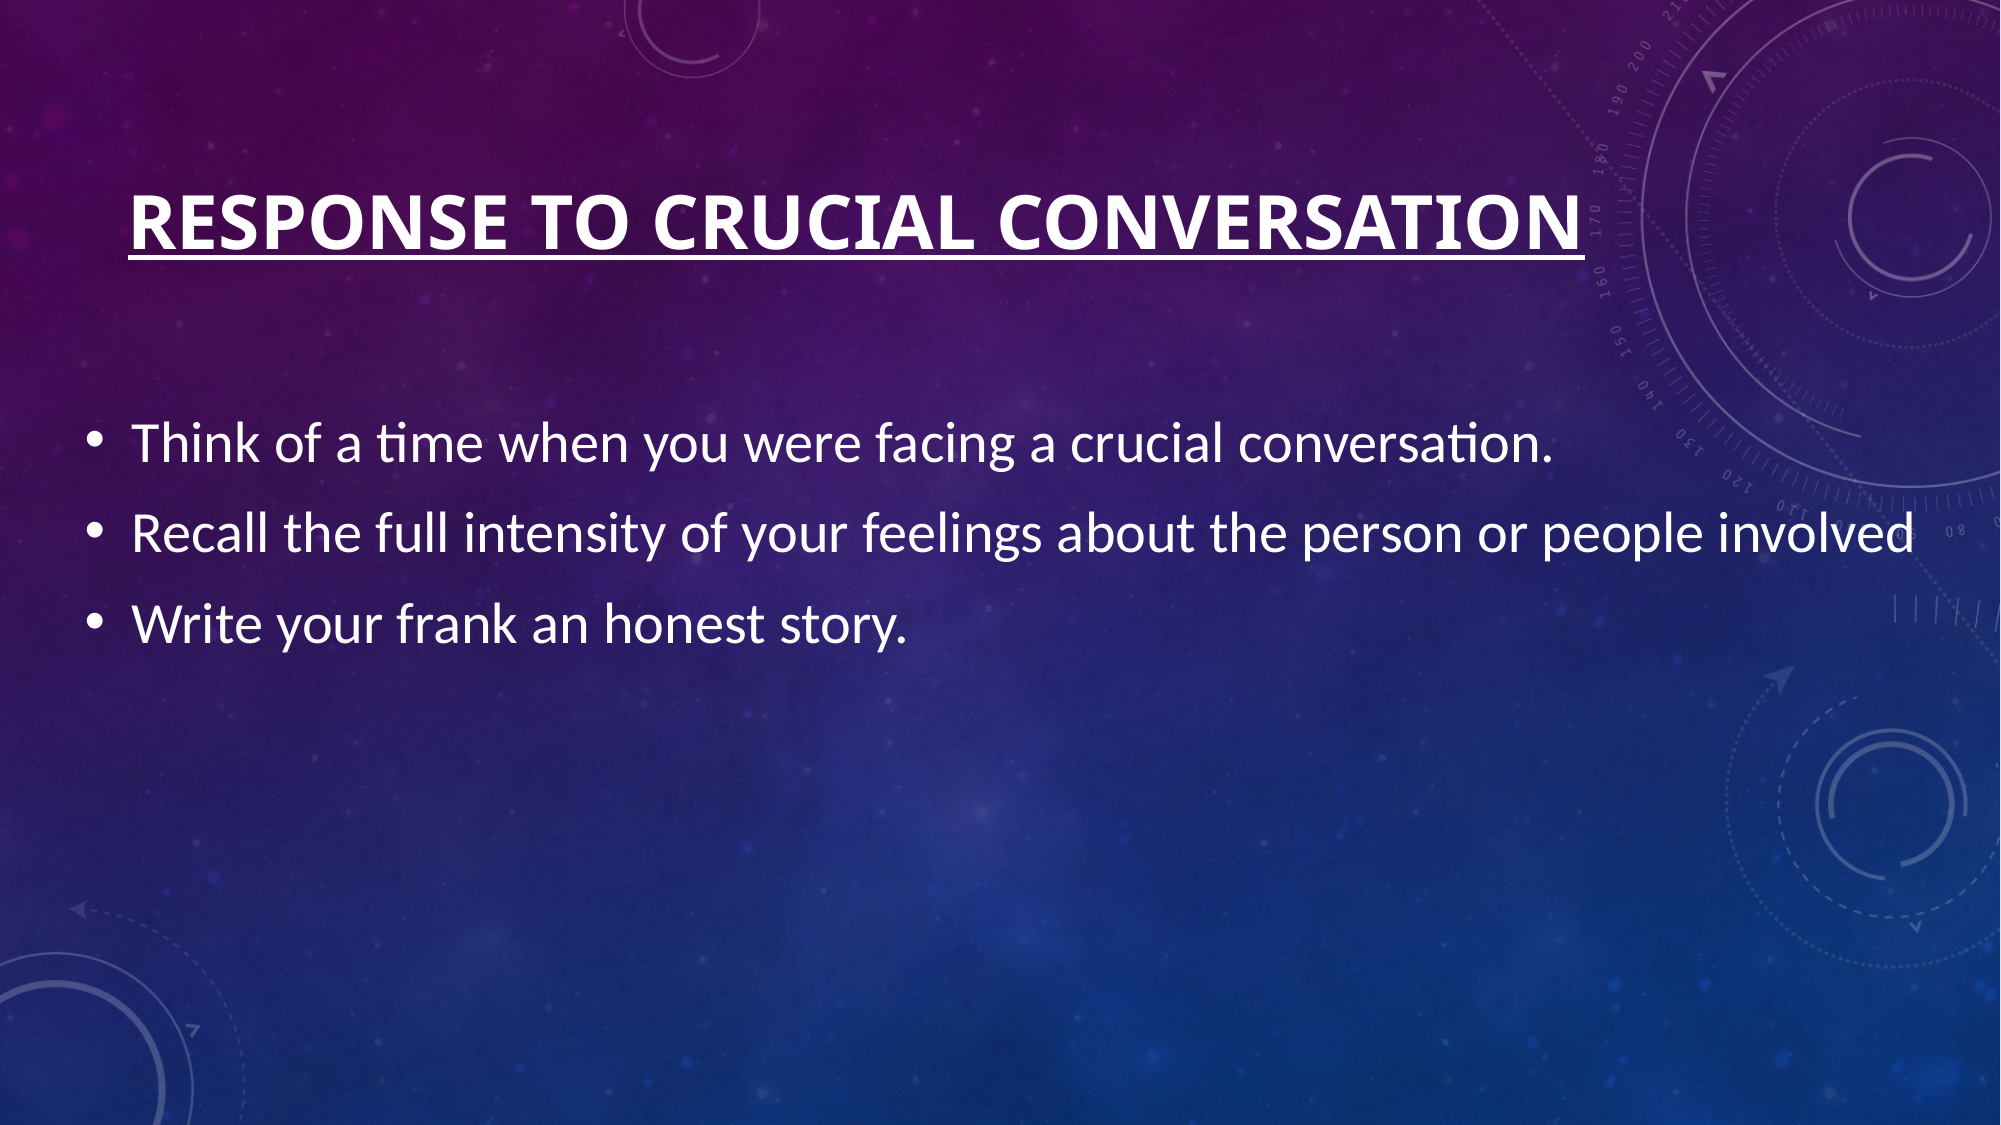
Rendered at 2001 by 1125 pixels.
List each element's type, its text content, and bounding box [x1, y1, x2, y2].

title Response to crucial conversation [112, 99, 1775, 263]
picture [0, 0, 2001, 1125]
list Think of a time when you were facing a crucial conversation. Recall the full intensity of your feelings about the person or people involved Write your frank an honest story. [69, 263, 1958, 862]
